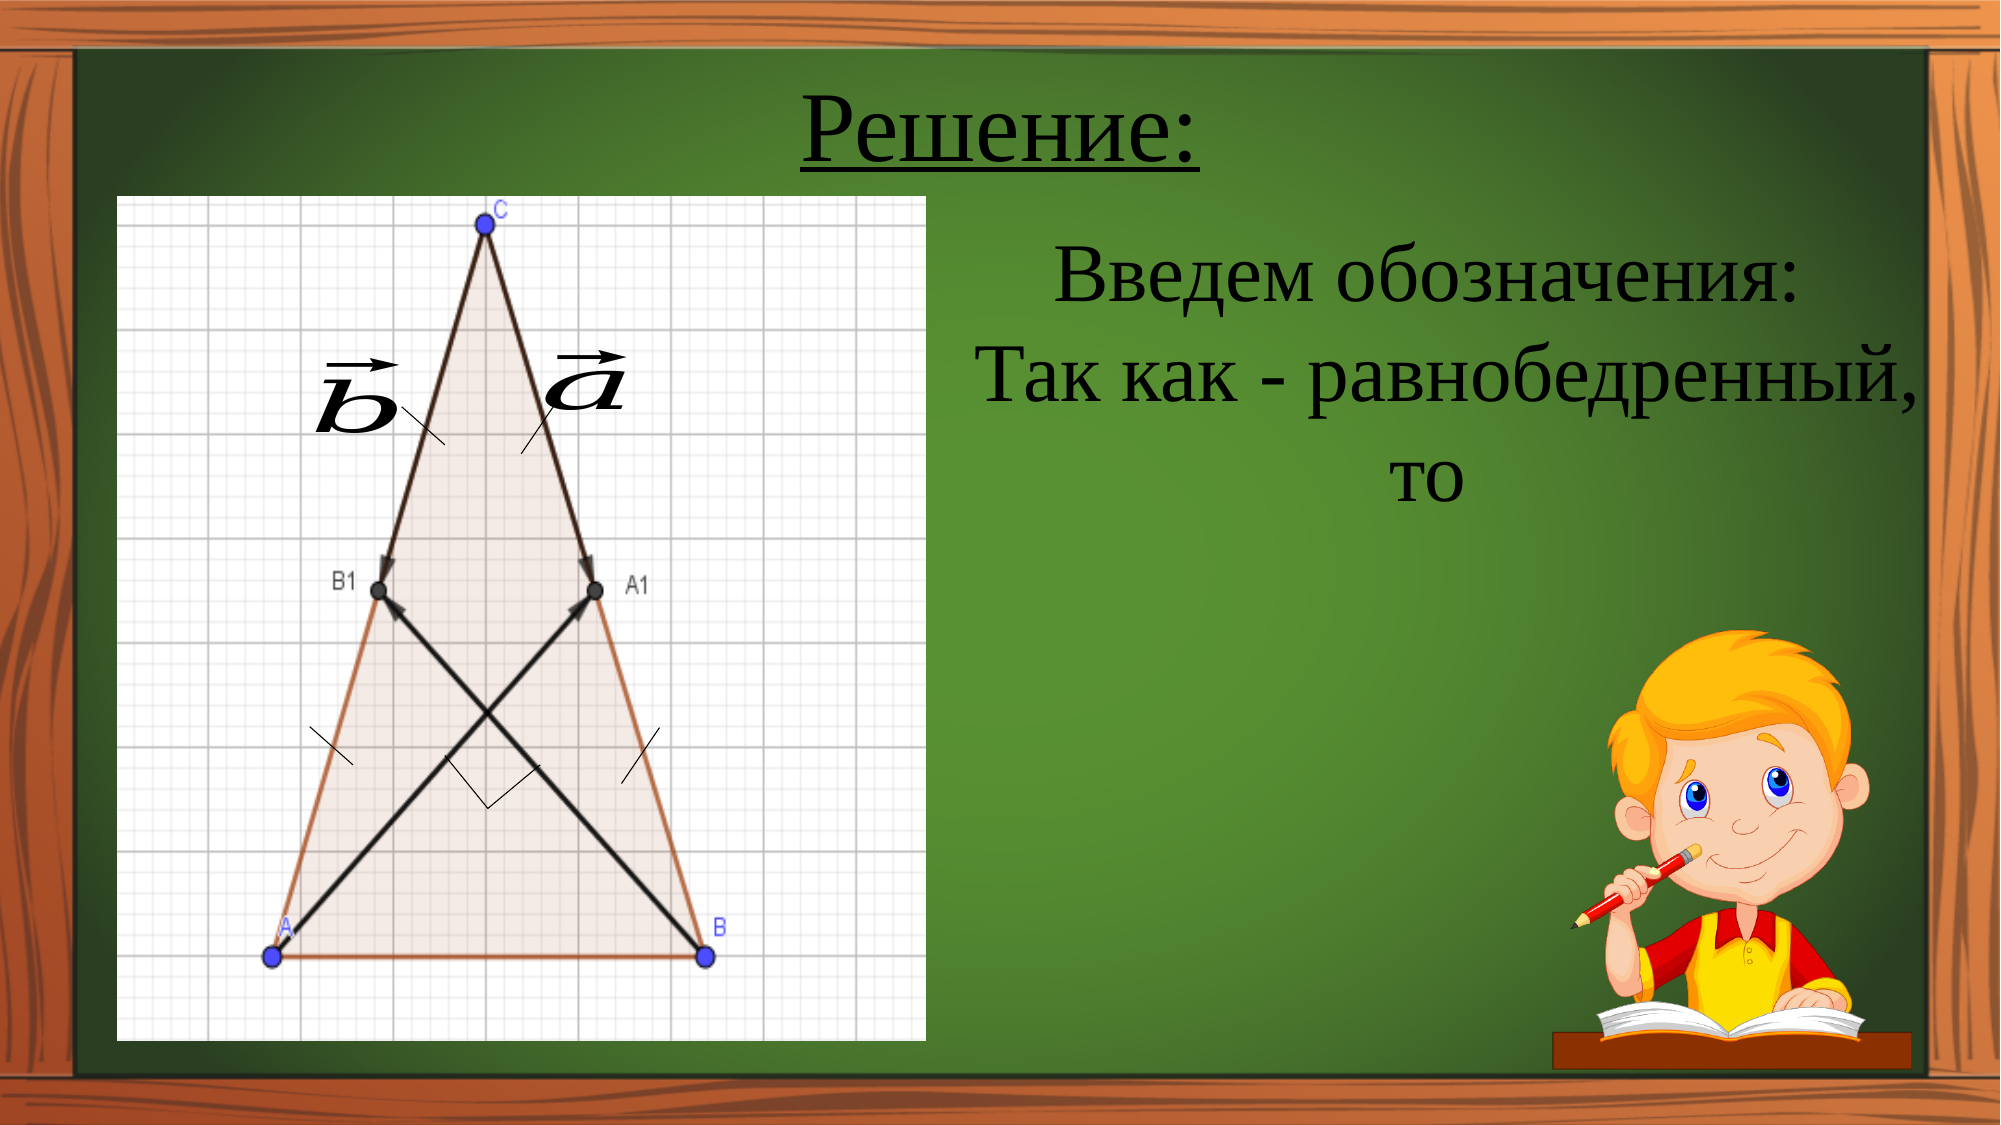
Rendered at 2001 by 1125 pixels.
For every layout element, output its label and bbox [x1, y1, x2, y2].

text_box [521, 397, 560, 454]
text_box [309, 726, 353, 765]
text_box [621, 727, 660, 784]
text_box [401, 406, 445, 445]
picture [0, 0, 2000, 1125]
text_box [487, 764, 541, 809]
text_box [444, 755, 488, 809]
